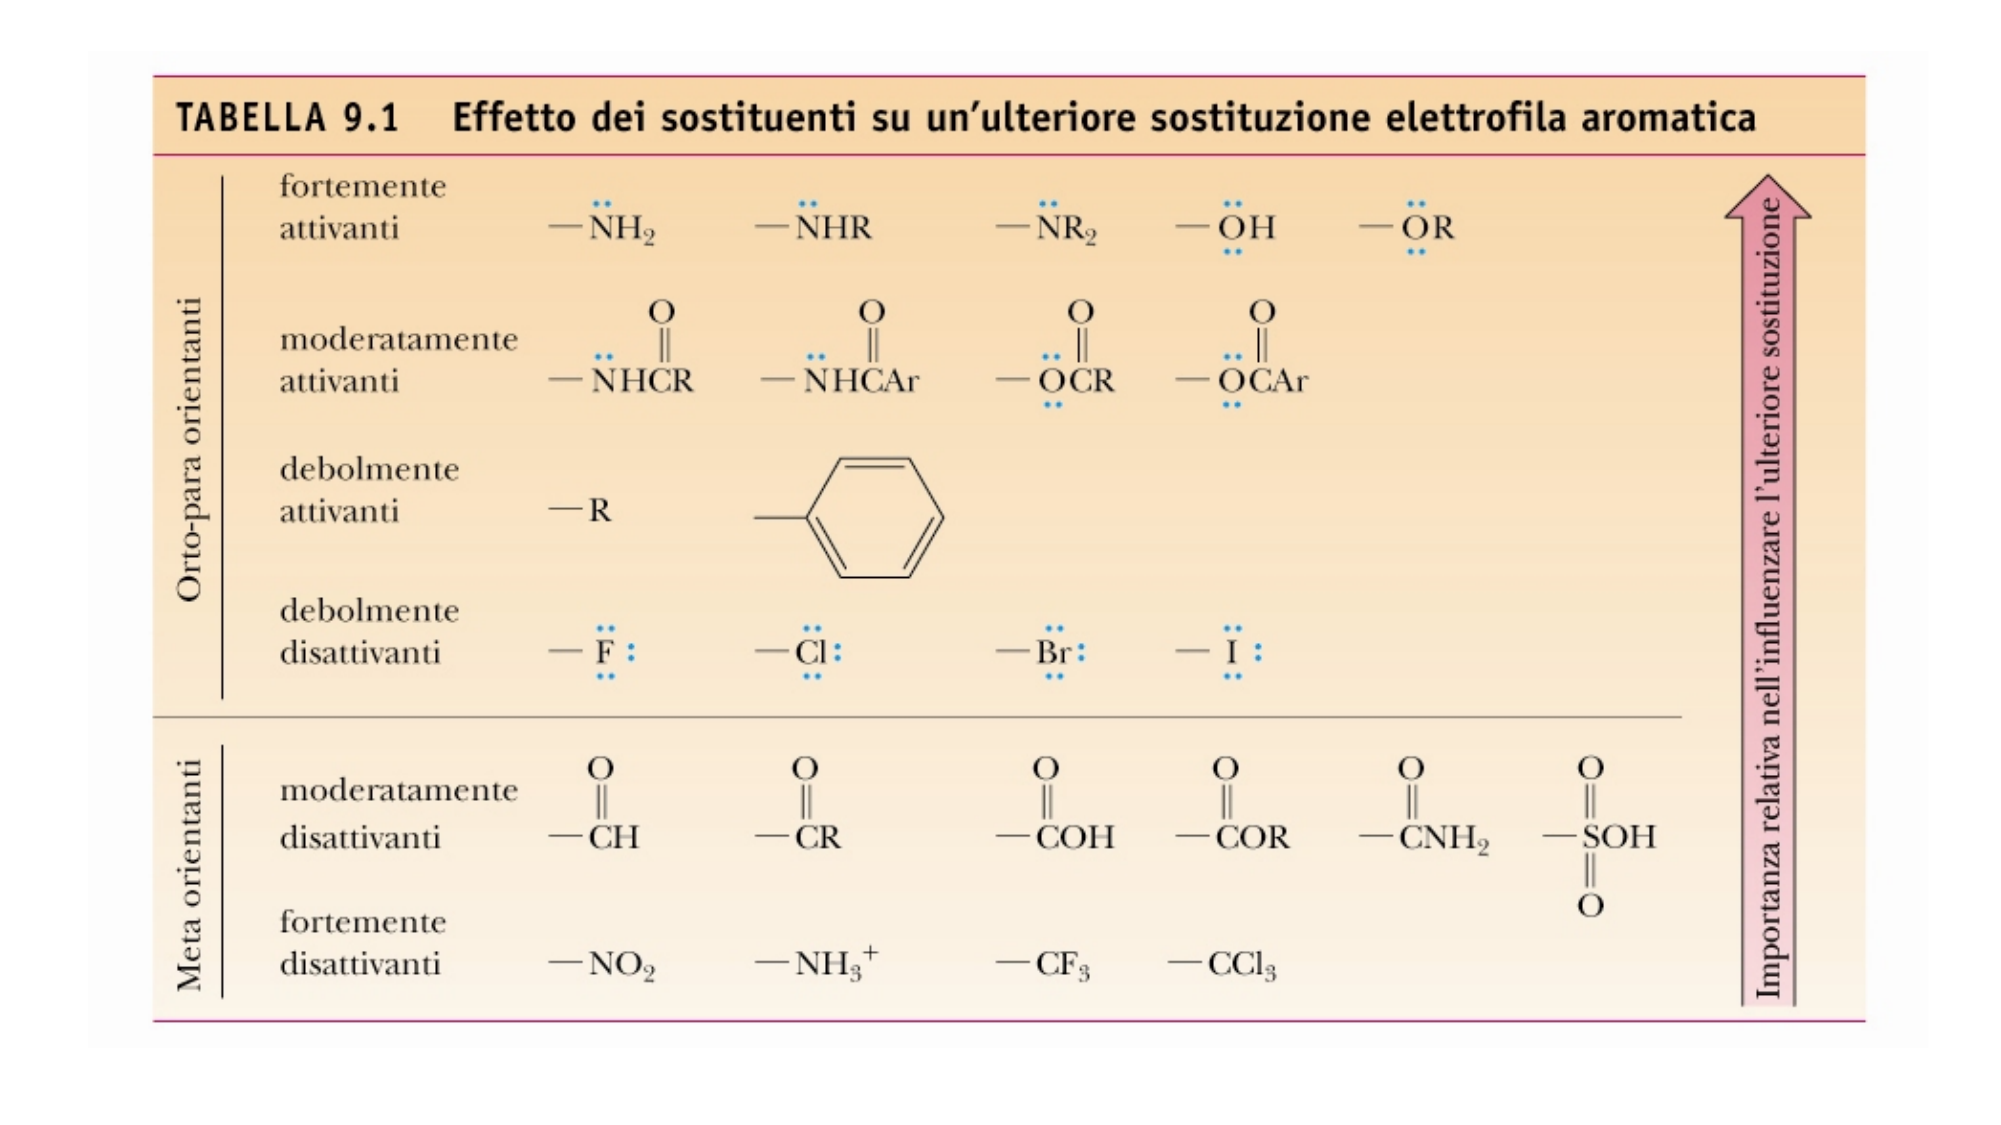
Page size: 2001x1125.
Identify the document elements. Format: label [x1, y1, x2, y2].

picture [88, 51, 1929, 1048]
